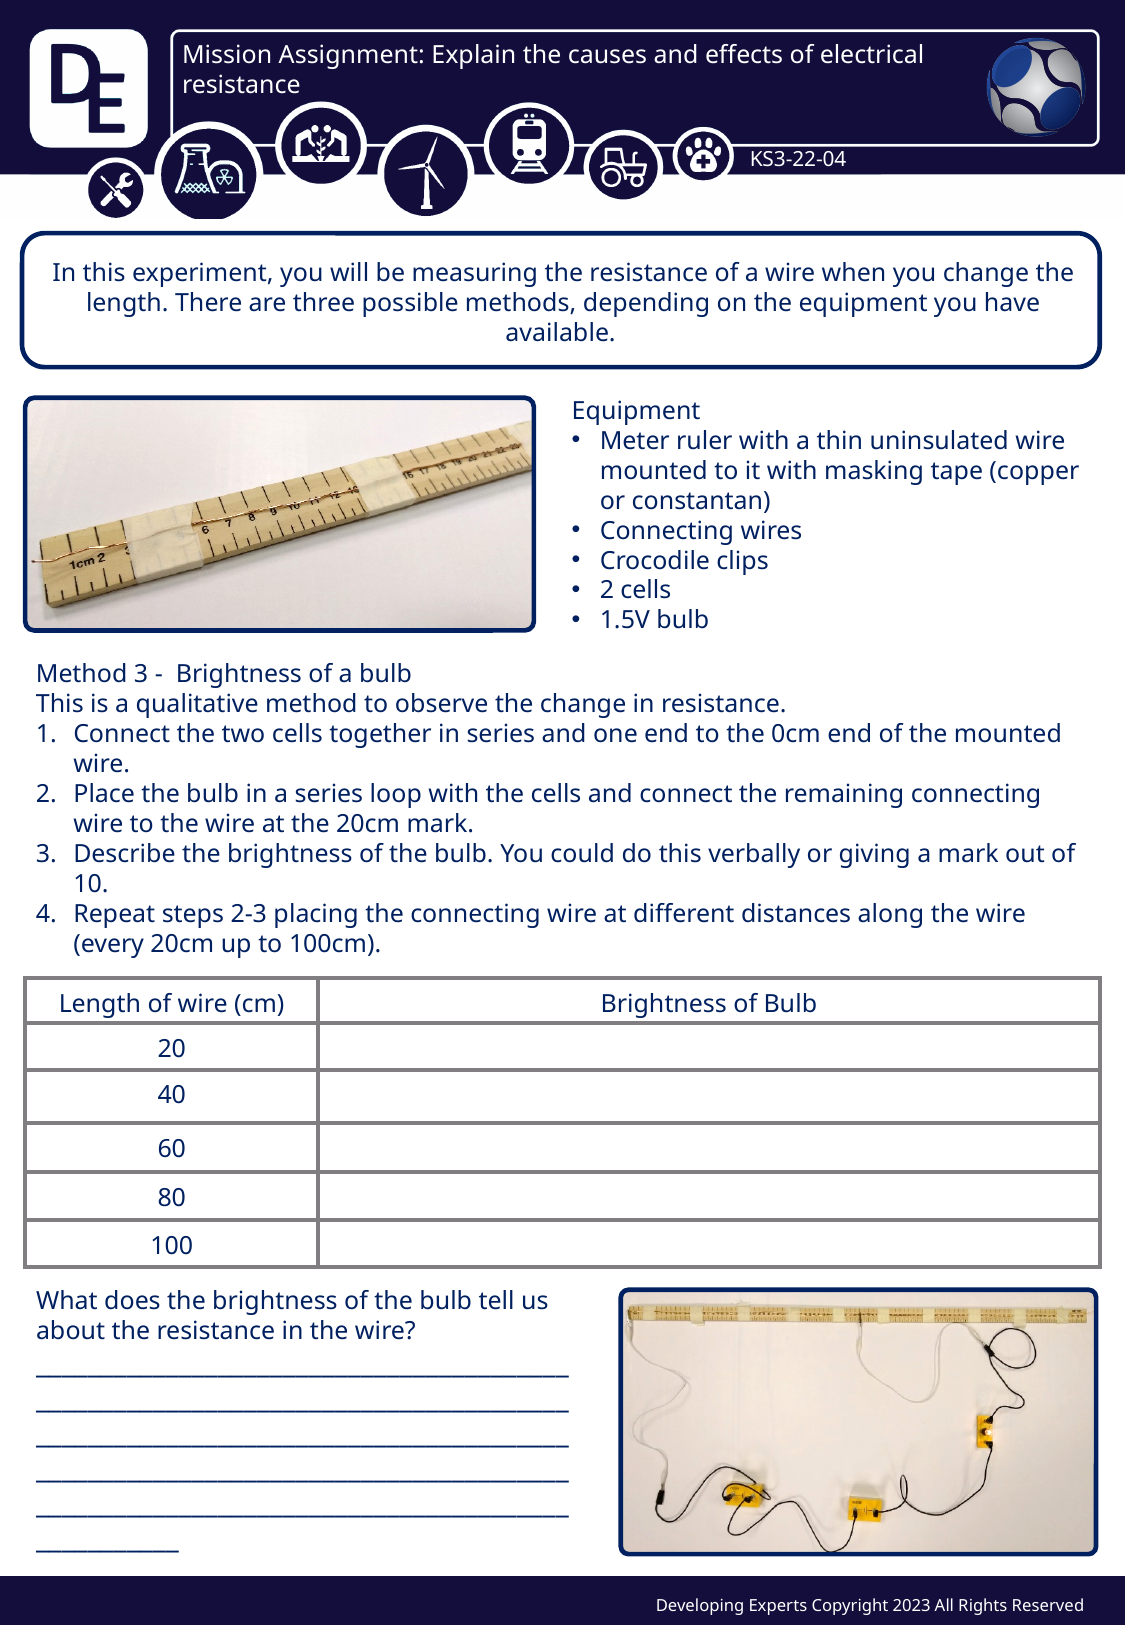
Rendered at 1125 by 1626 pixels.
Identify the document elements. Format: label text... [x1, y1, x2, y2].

text_box What does the brightness of the bulb tell us about the resistance in the wire? ________________________________________________________________________________________________________________________________________________________________________________________________________________________ [21, 1277, 584, 1562]
text_box Developing Experts Copyright 2023 All Rights Reserved [617, 1587, 1100, 1623]
text_box [20, 232, 1101, 369]
table_cell [320, 1072, 1098, 1121]
table_cell 20 [27, 1025, 316, 1068]
table_cell [320, 1025, 1098, 1068]
picture [620, 1289, 1097, 1555]
text_box [0, 1575, 1125, 1625]
text_box Method 3 - Brightness of a bulb This is a qualitative method to observe the change in resistance. Connect the two cells together in series and one end to the 0cm end of the mounted wire. Place the bulb in a series loop with the cells and connect the remaining connecting wire to the wire at the 20cm mark. Describe the brightness of the bulb. You could do this verbally or giving a mark out of 10. Repeat steps 2-3 placing the connecting wire at different distances along the wire (every 20cm up to 100cm). [21, 650, 1103, 965]
table_cell [320, 1222, 1098, 1265]
text_box Equipment Meter ruler with a thin uninsulated wire mounted to it with masking tape (copper or constantan) Connecting wires Crocodile clips 2 cells 1.5V bulb [556, 387, 1100, 642]
picture [25, 397, 534, 631]
table_cell 60 [27, 1125, 316, 1170]
table_cell [320, 1125, 1098, 1170]
picture [0, 0, 1125, 219]
table_cell 40 [27, 1072, 316, 1121]
table_header Brightness of Bulb [320, 980, 1098, 1021]
table_header Length of wire (cm) [27, 980, 316, 1021]
table_cell 100 [27, 1222, 316, 1265]
table_cell 80 [27, 1174, 316, 1218]
table_cell [320, 1174, 1098, 1218]
